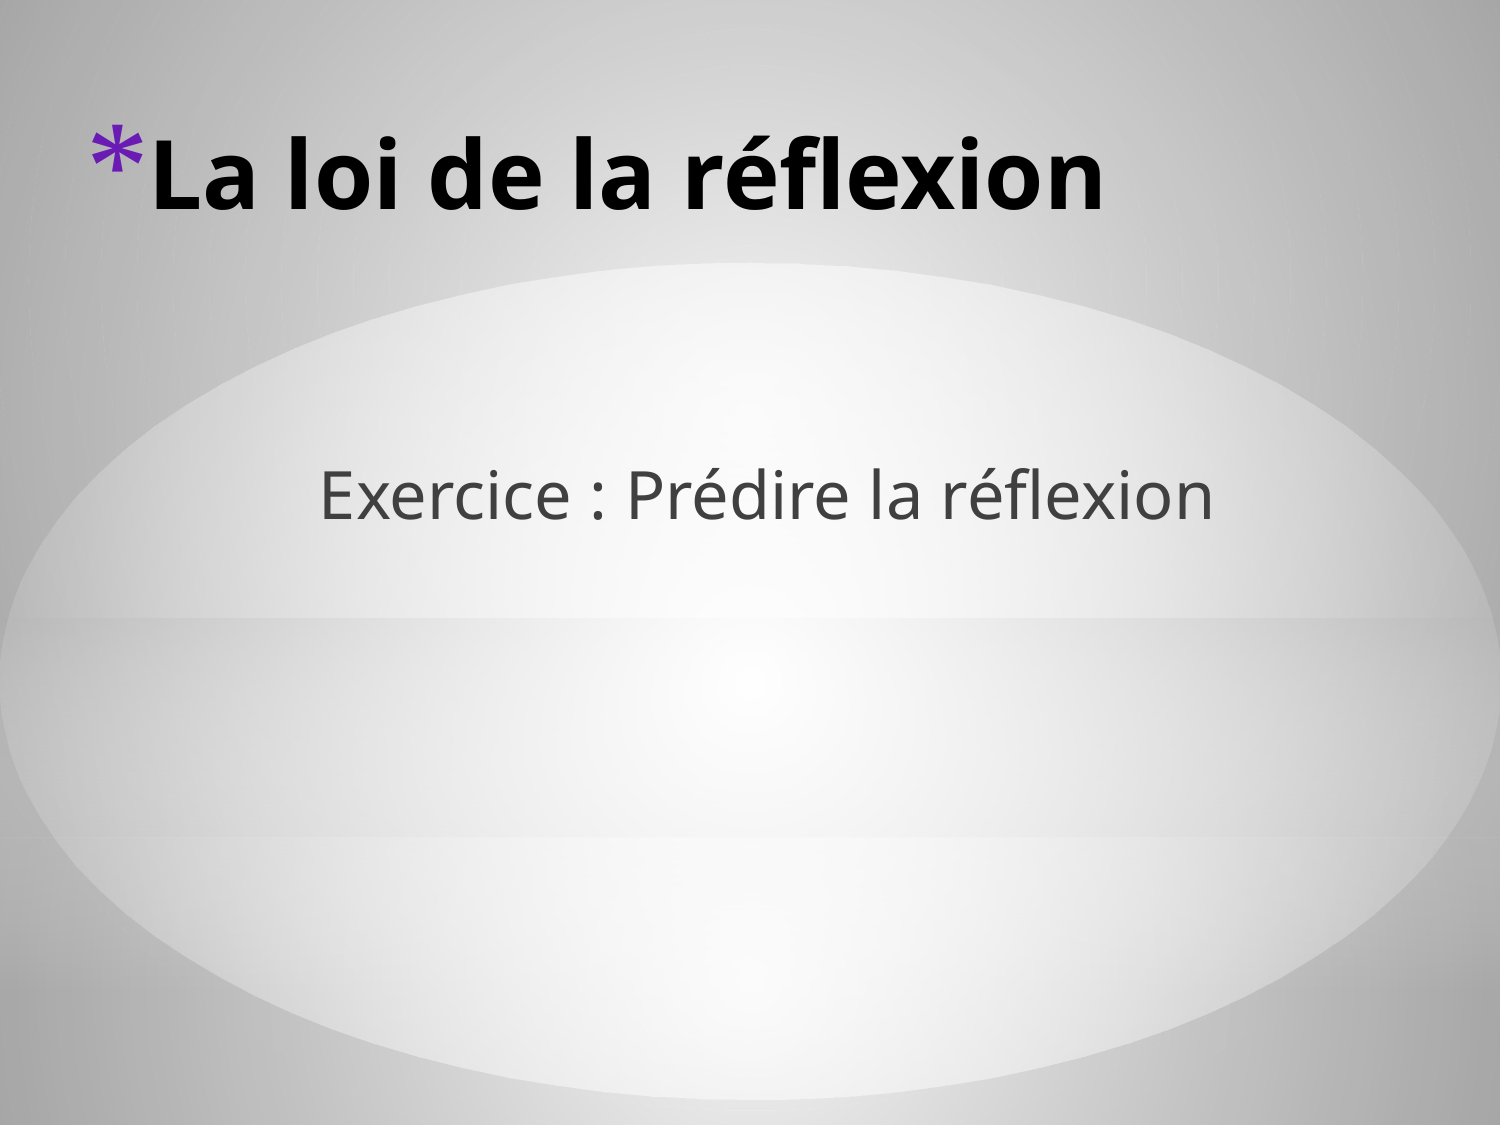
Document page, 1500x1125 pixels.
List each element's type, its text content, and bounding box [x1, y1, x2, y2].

title La loi de la réflexion [71, 106, 1193, 294]
text_box Exercice : Prédire la réflexion [131, 313, 1397, 884]
